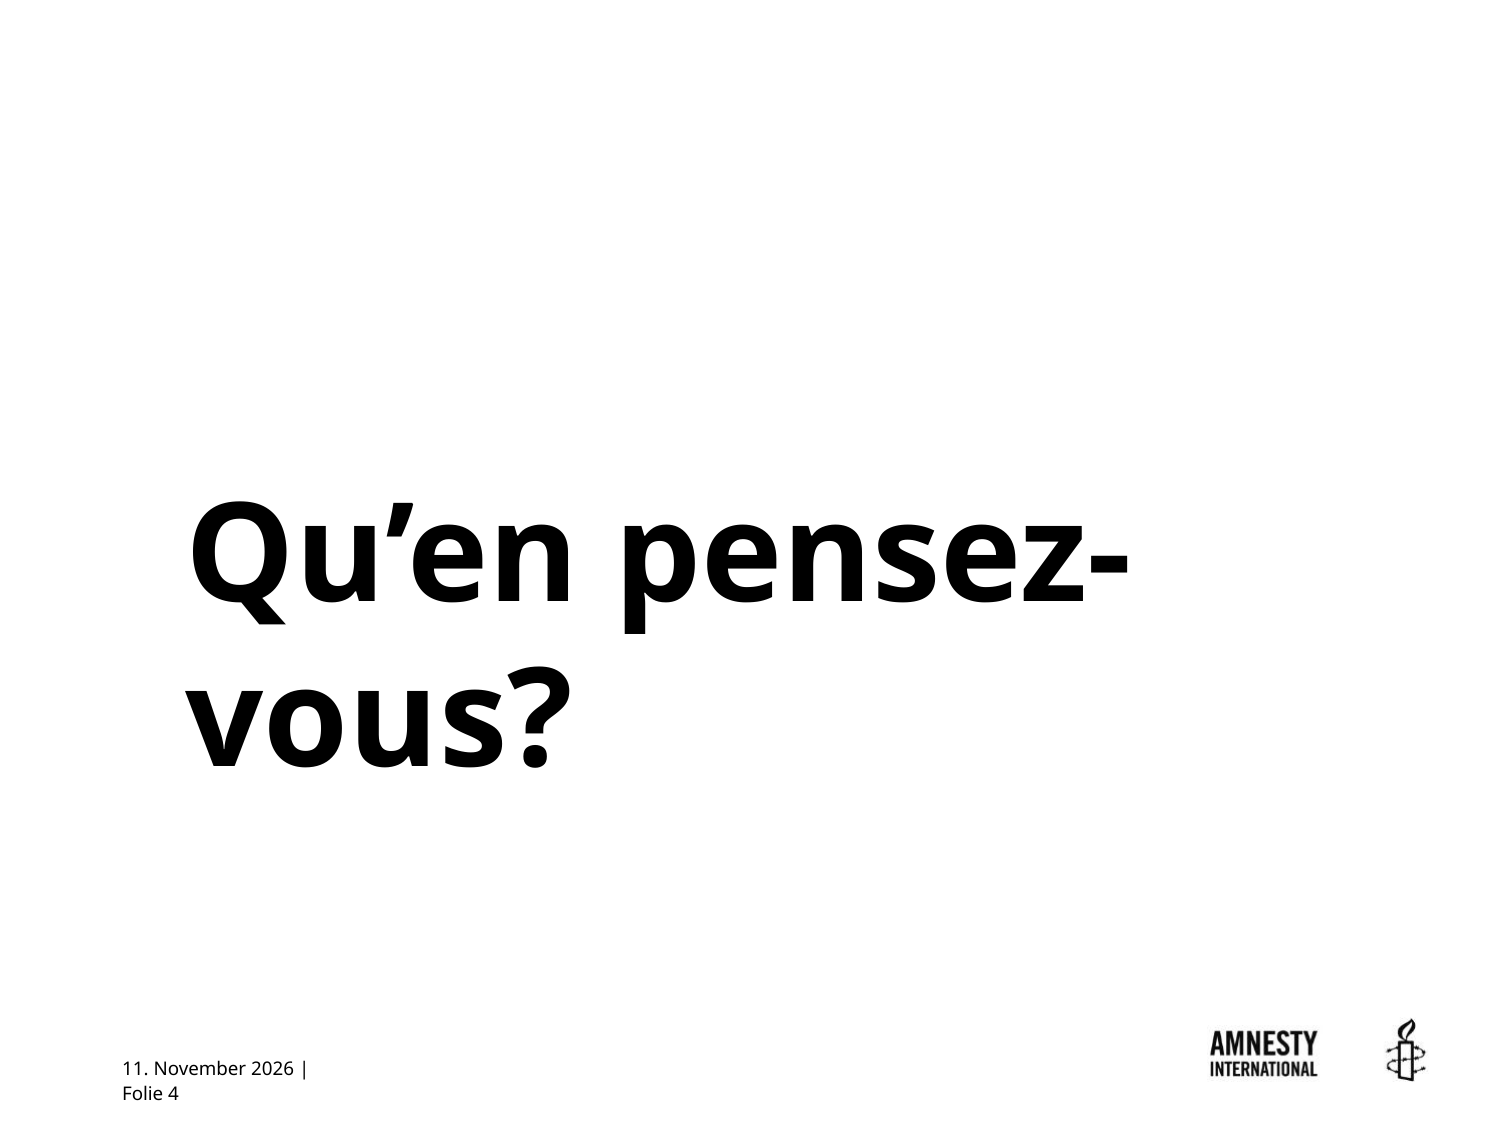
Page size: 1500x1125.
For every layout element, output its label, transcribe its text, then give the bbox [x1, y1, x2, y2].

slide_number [122, 1056, 349, 1080]
picture [1207, 1017, 1429, 1082]
text_box Qu’en pensez-vous? [171, 456, 1459, 801]
